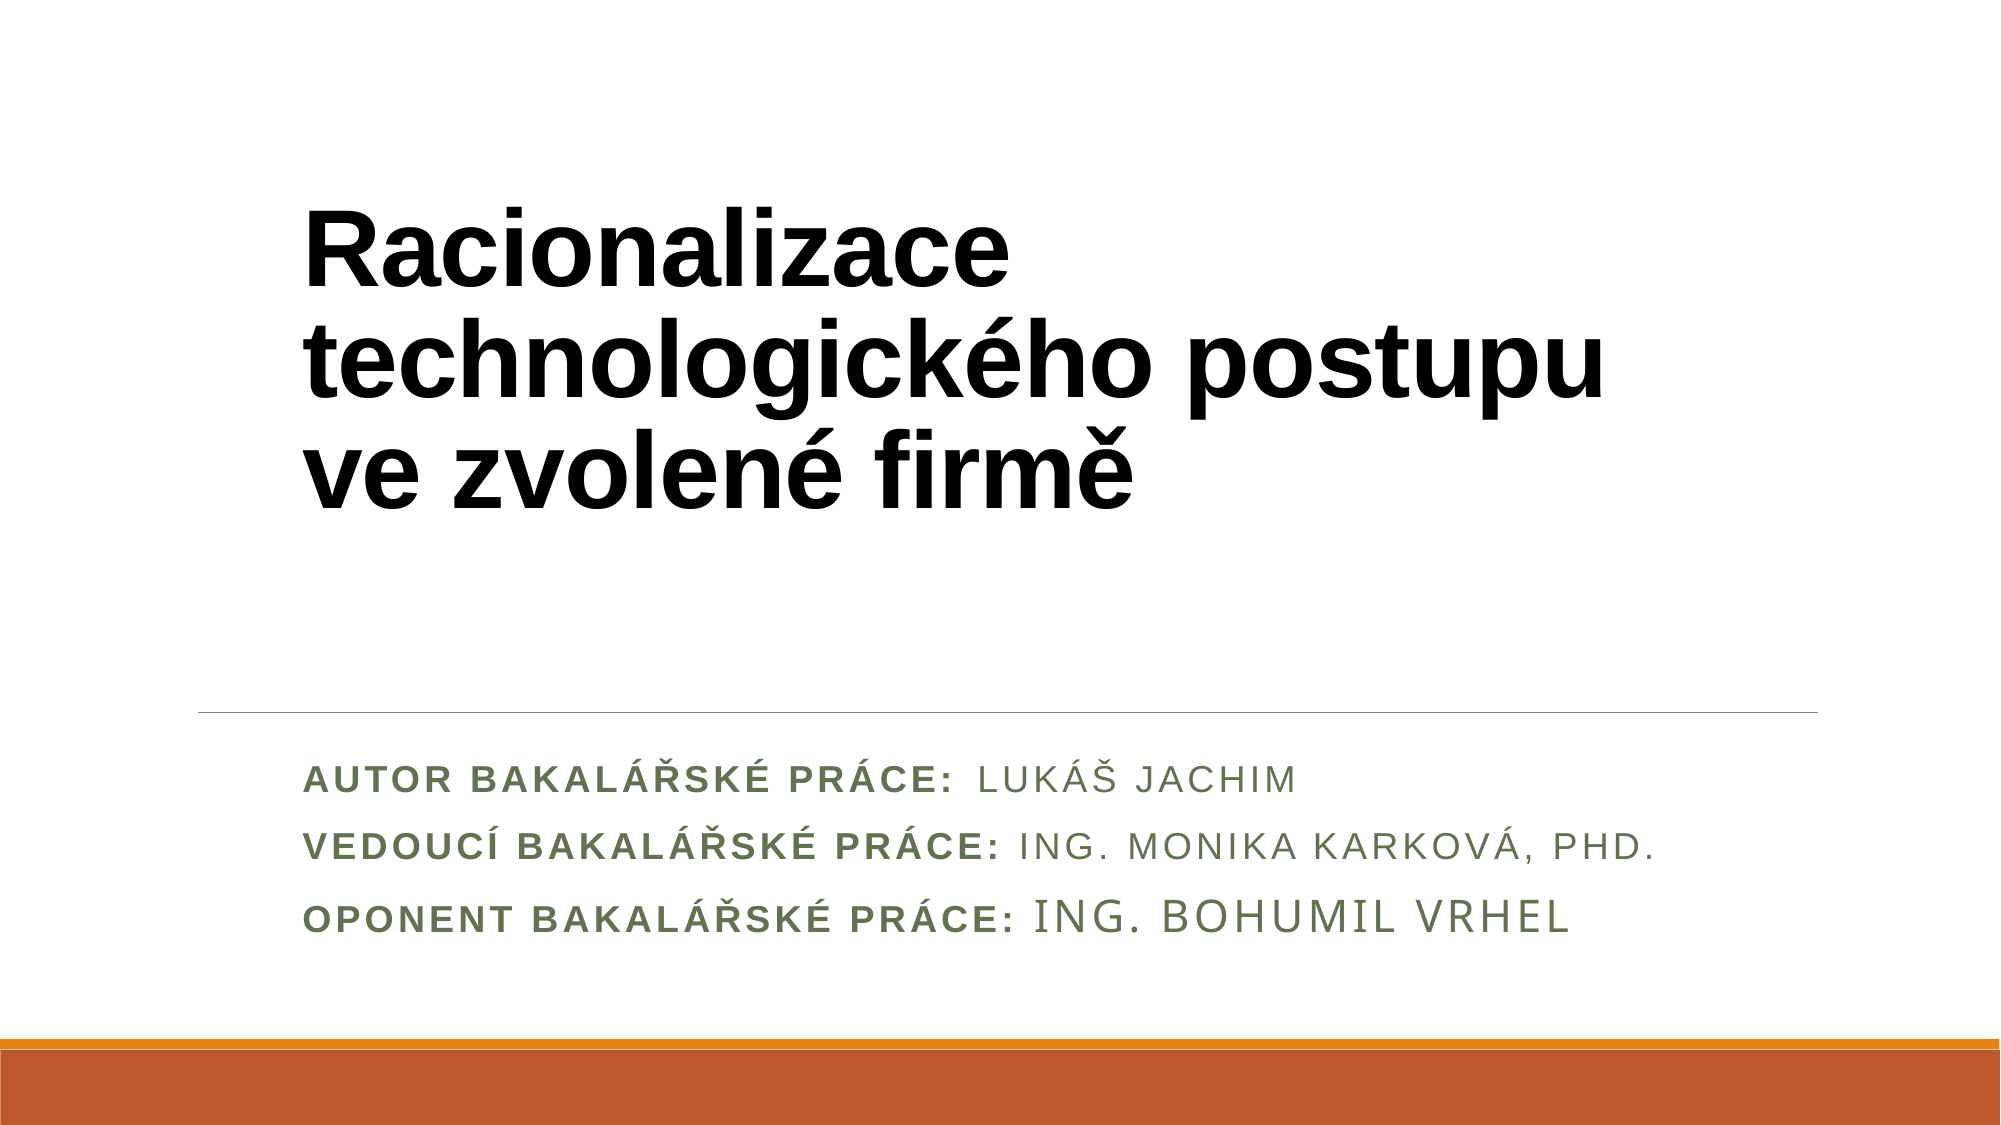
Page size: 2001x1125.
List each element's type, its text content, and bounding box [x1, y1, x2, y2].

title Racionalizace technologického postupu ve zvolené firmě [287, 189, 1711, 737]
subtitle Autor bakalářské práce: Lukáš Jachim Vedoucí bakalářské práce: Ing. Monika Karková, PhD. Oponent Bakalářské práce: Ing. Bohumil Vrhel [287, 752, 1864, 950]
